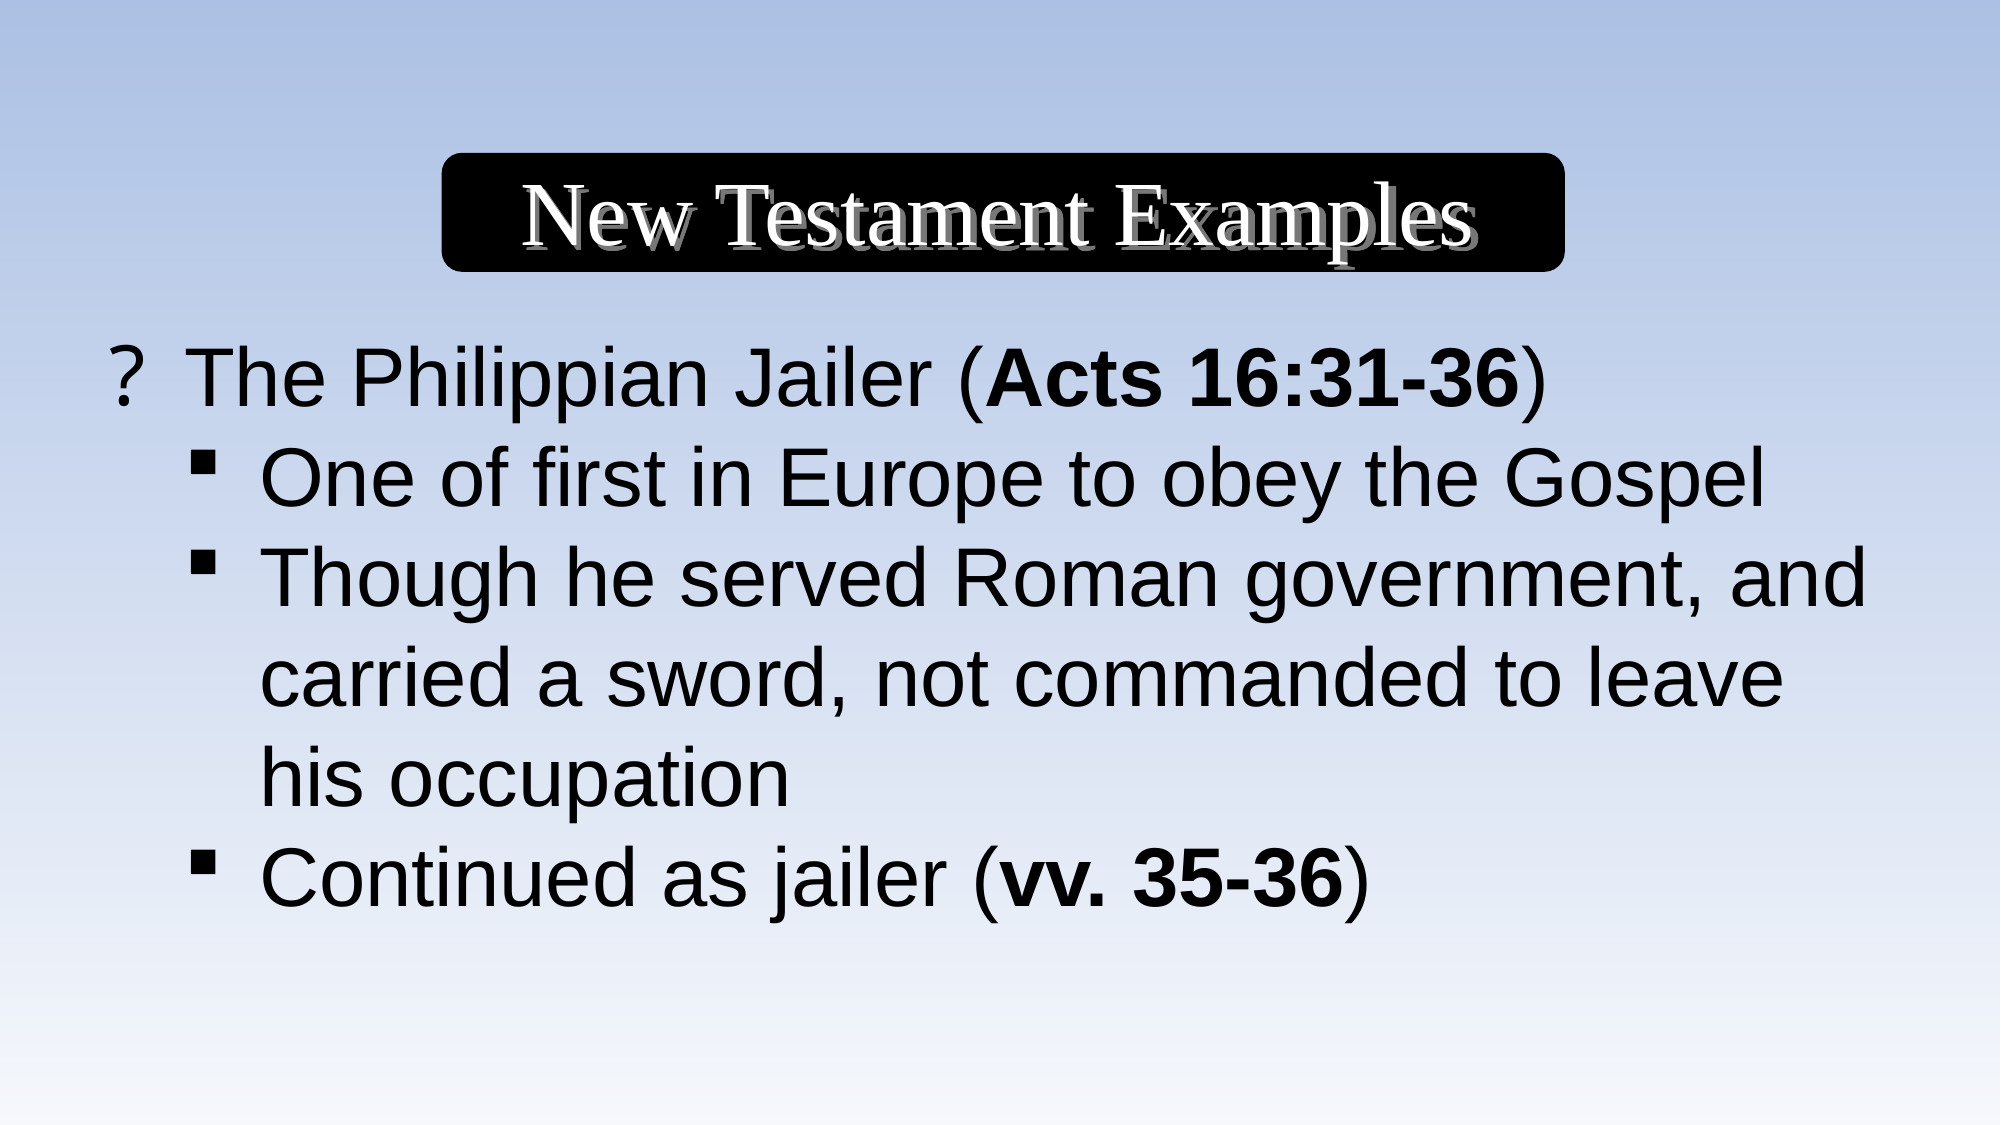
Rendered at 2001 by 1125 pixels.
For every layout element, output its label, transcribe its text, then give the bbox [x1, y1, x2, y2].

text_box [442, 153, 505, 272]
text_box The Philippian Jailer (Acts 16:31-36) One of first in Europe to obey the Gospel Though he served Roman government, and carried a sword, not commanded to leave his occupation Continued as jailer (vv. 35-36) [94, 315, 1904, 931]
text_box New Testament Examples [505, 146, 1491, 272]
text_box [1496, 153, 1565, 272]
